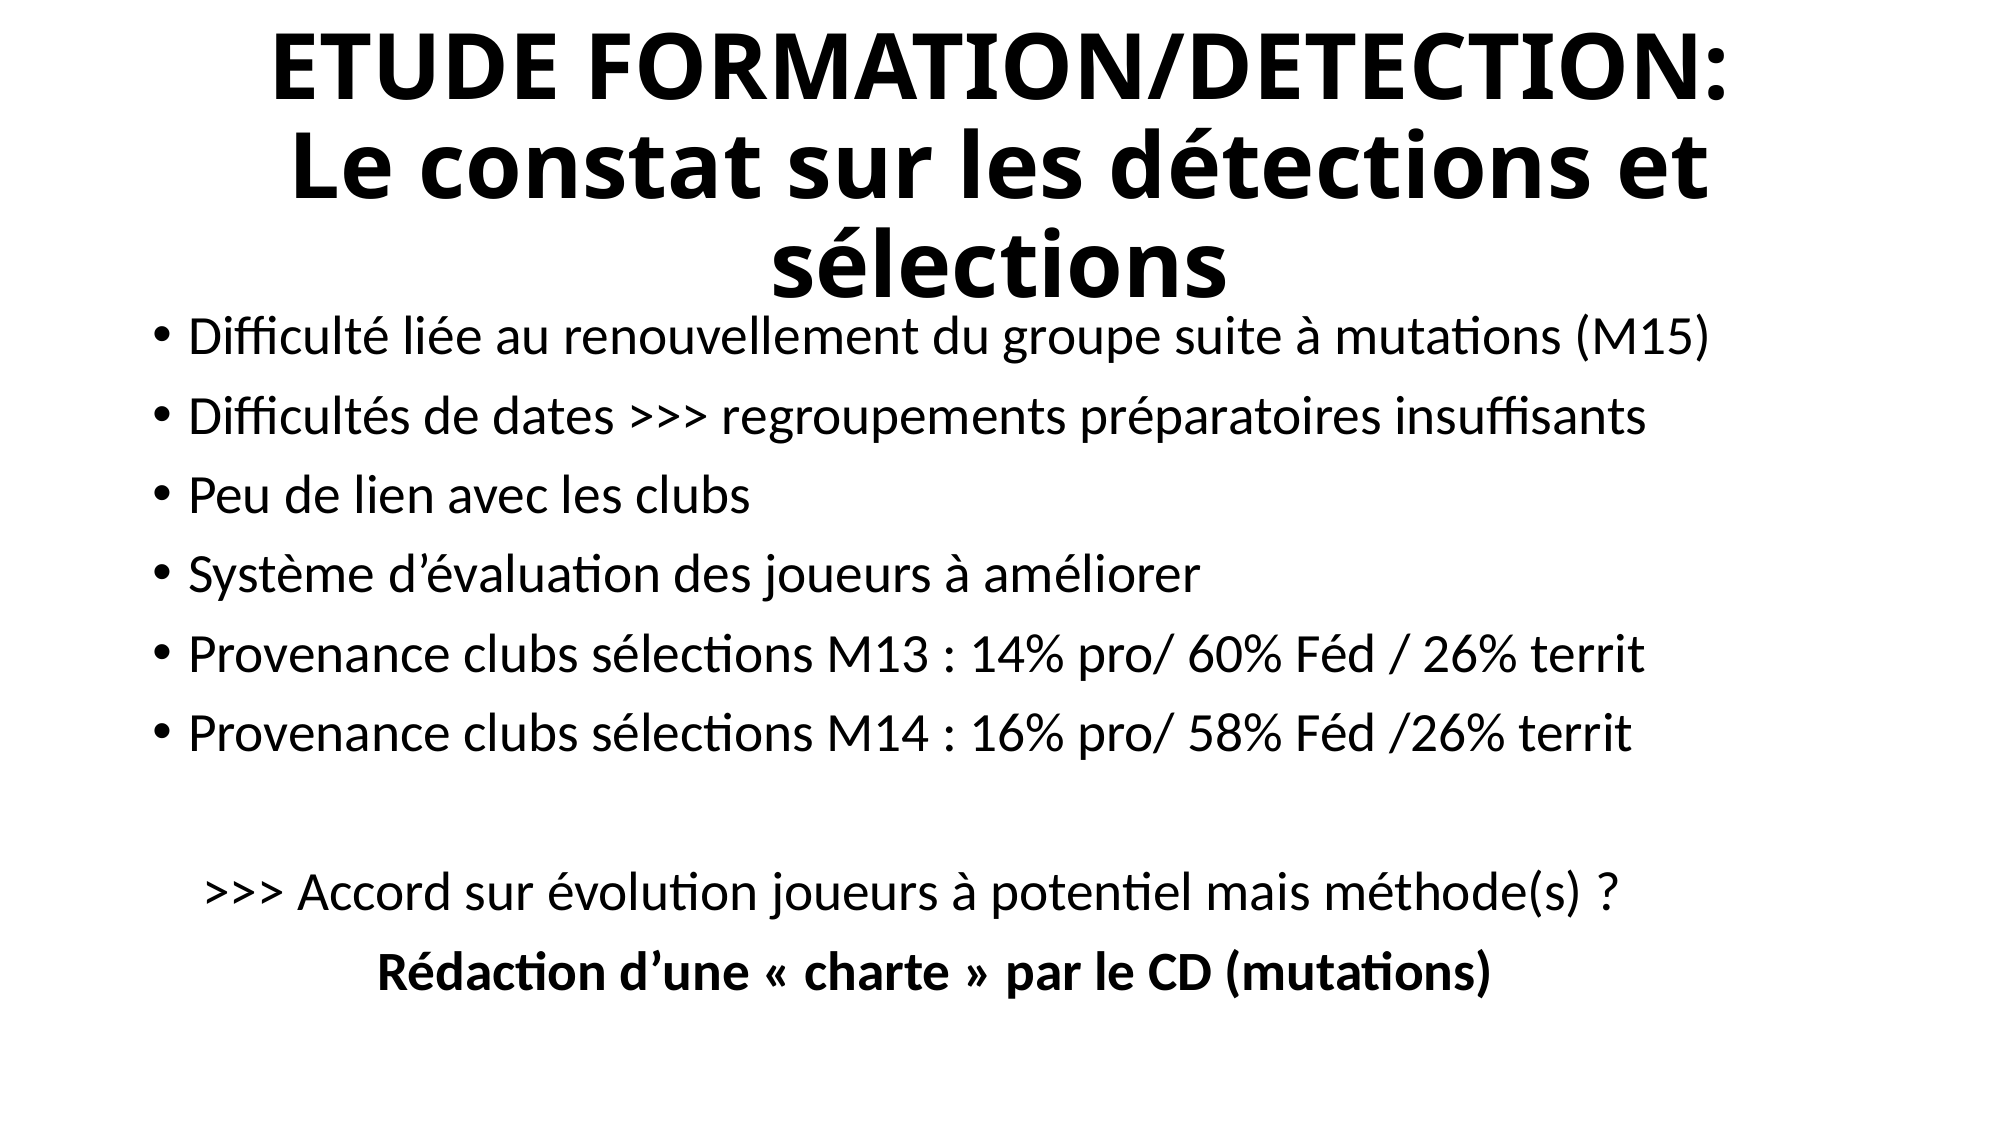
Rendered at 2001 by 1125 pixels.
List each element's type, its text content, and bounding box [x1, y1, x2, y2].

list Difficulté liée au renouvellement du groupe suite à mutations (M15) Difficultés de dates >>> regroupements préparatoires insuffisants Peu de lien avec les clubs Système d’évaluation des joueurs à améliorer Provenance clubs sélections M13 : 14% pro/ 60% Féd / 26% territ Provenance clubs sélections M14 : 16% pro/ 58% Féd /26% territ >>> Accord sur évolution joueurs à potentiel mais méthode(s) ? Rédaction d’une « charte » par le CD (mutations) [137, 299, 1863, 1014]
title ETUDE FORMATION/DETECTION: Le constat sur les détections et sélections [137, 59, 1863, 278]
